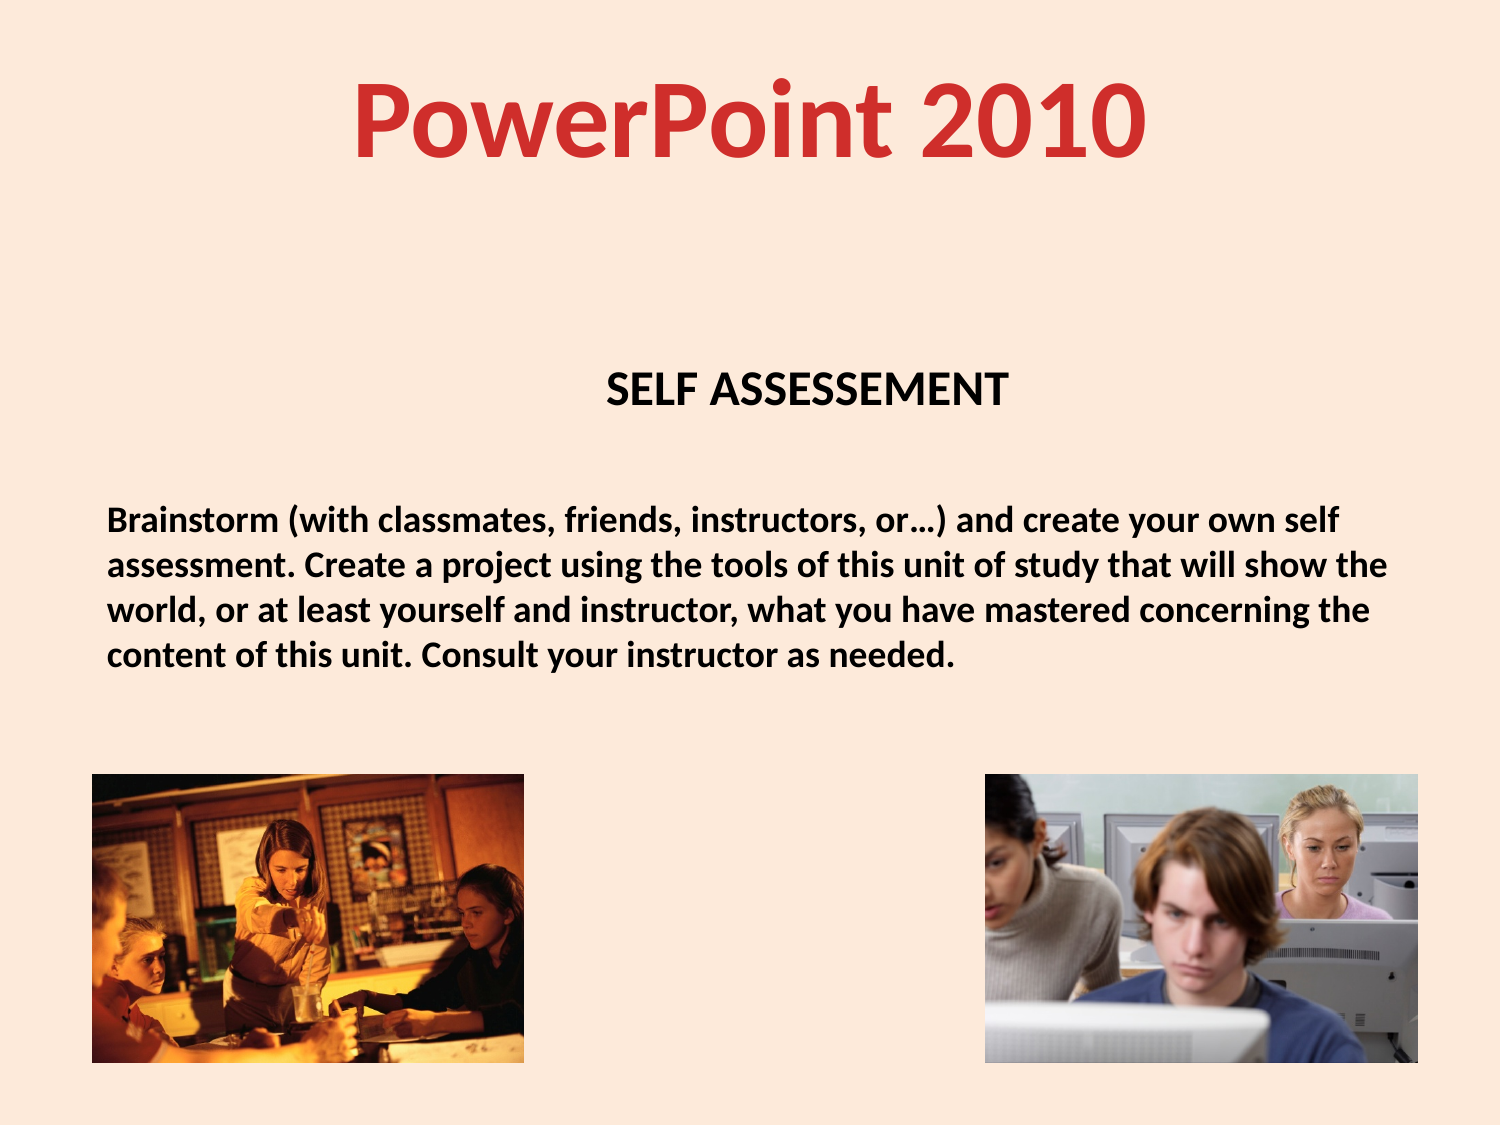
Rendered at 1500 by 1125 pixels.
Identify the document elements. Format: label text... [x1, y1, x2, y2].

text_box SELF ASSESSEMENT [591, 347, 1025, 423]
picture [985, 774, 1418, 1063]
text_box Brainstorm (with classmates, friends, instructors, or…) and create your own self assessment. Create a project using the tools of this unit of study that will show the world, or at least yourself and instructor, what you have mastered concerning the content of this unit. Consult your instructor as needed. [92, 487, 1418, 683]
picture [91, 774, 524, 1063]
text_box PowerPoint 2010 [336, 37, 1164, 188]
